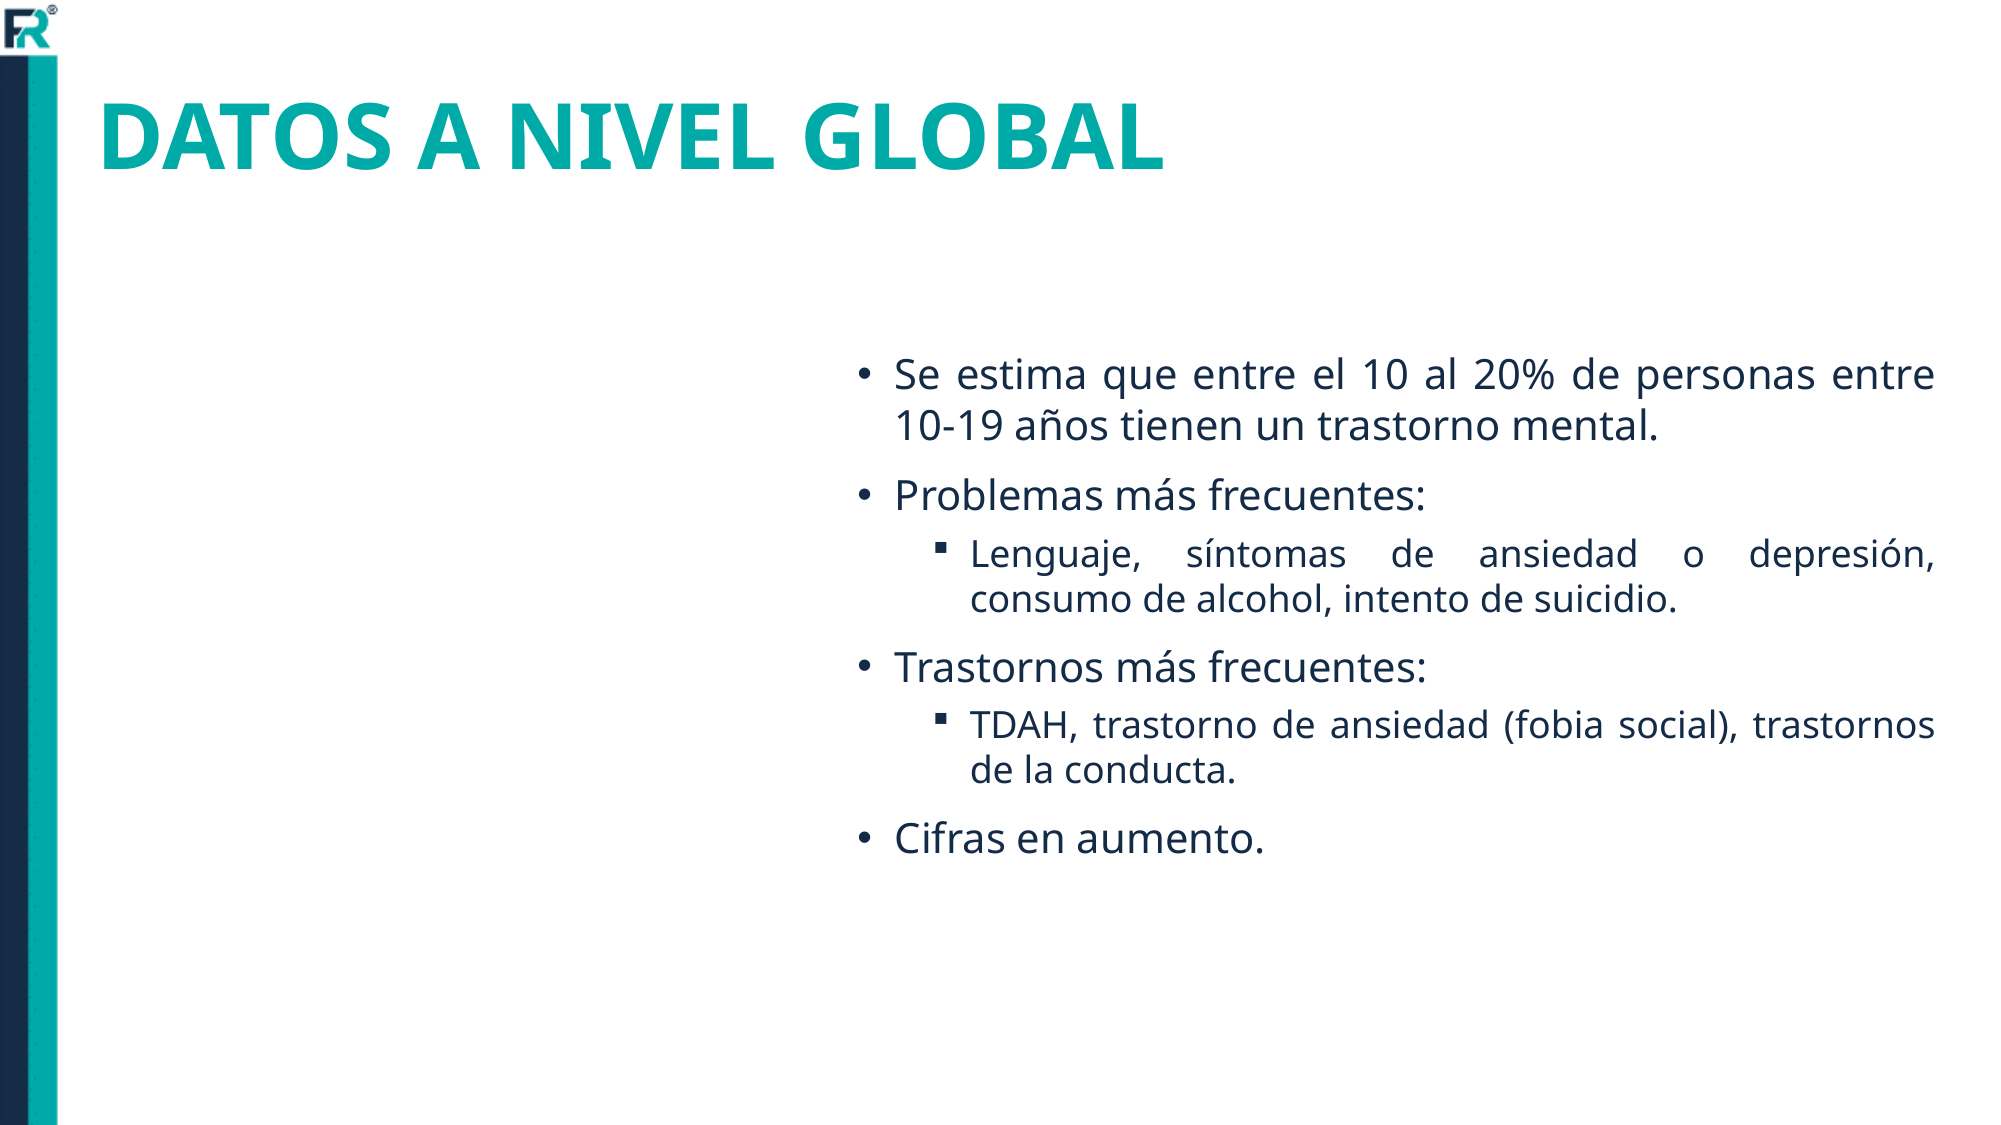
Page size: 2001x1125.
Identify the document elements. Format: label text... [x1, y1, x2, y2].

title DATOS A NIVEL GLOBAL [80, 31, 1806, 249]
picture [0, 0, 2001, 1125]
list Se estima que entre el 10 al 20% de personas entre 10-19 años tienen un trastorno mental. Problemas más frecuentes: Lenguaje, síntomas de ansiedad o depresión, consumo de alcohol, intento de suicidio. Trastornos más frecuentes: TDAH, trastorno de ansiedad (fobia social), trastornos de la conducta. Cifras en aumento. [842, 340, 1952, 1055]
